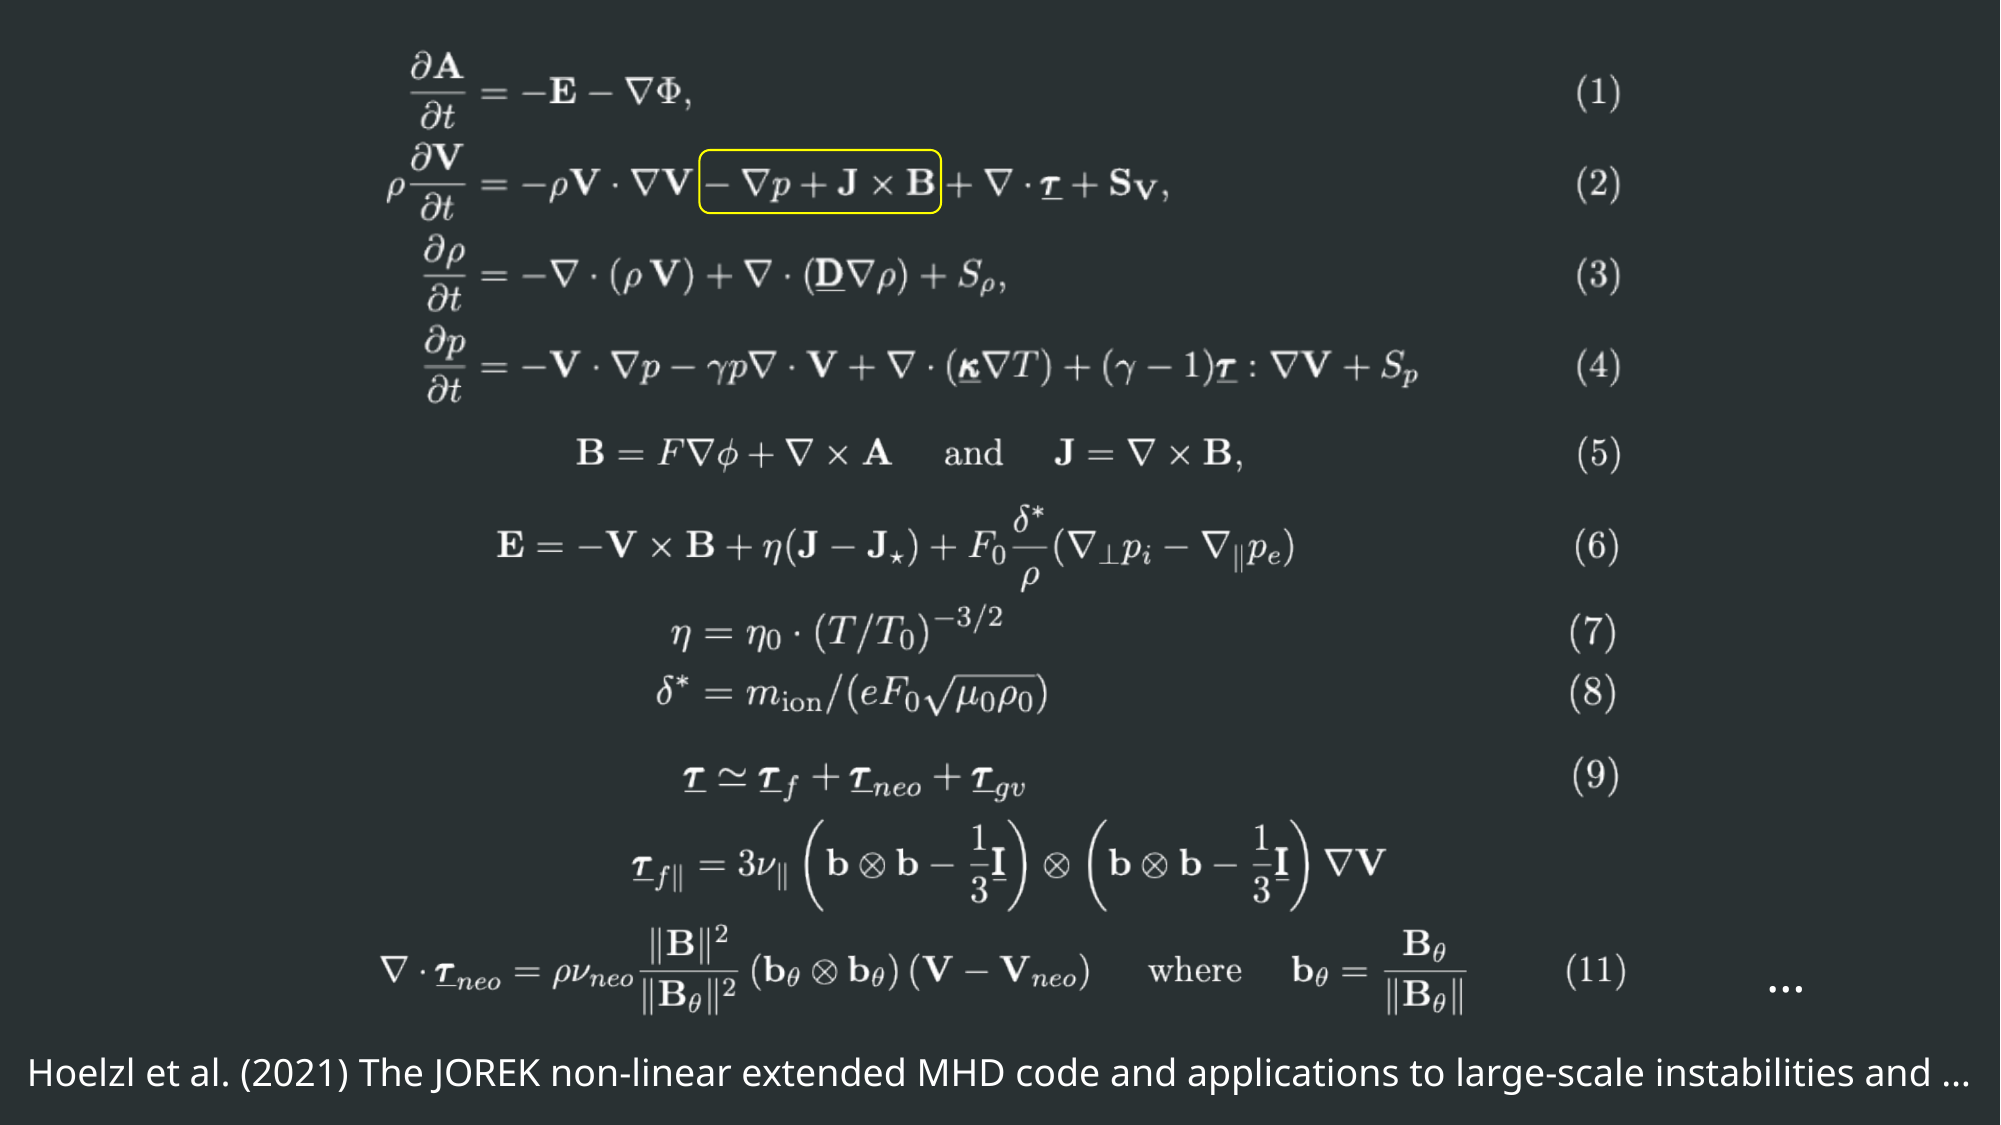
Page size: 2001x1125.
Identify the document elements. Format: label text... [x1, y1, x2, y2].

picture [362, 31, 1638, 412]
text_box Hoelzl et al. (2021) The JOREK non-linear extended MHD code and applications to large-scale instabilities and … [12, 1041, 1988, 1125]
text_box … [1752, 934, 1830, 1010]
picture [362, 415, 1706, 1035]
